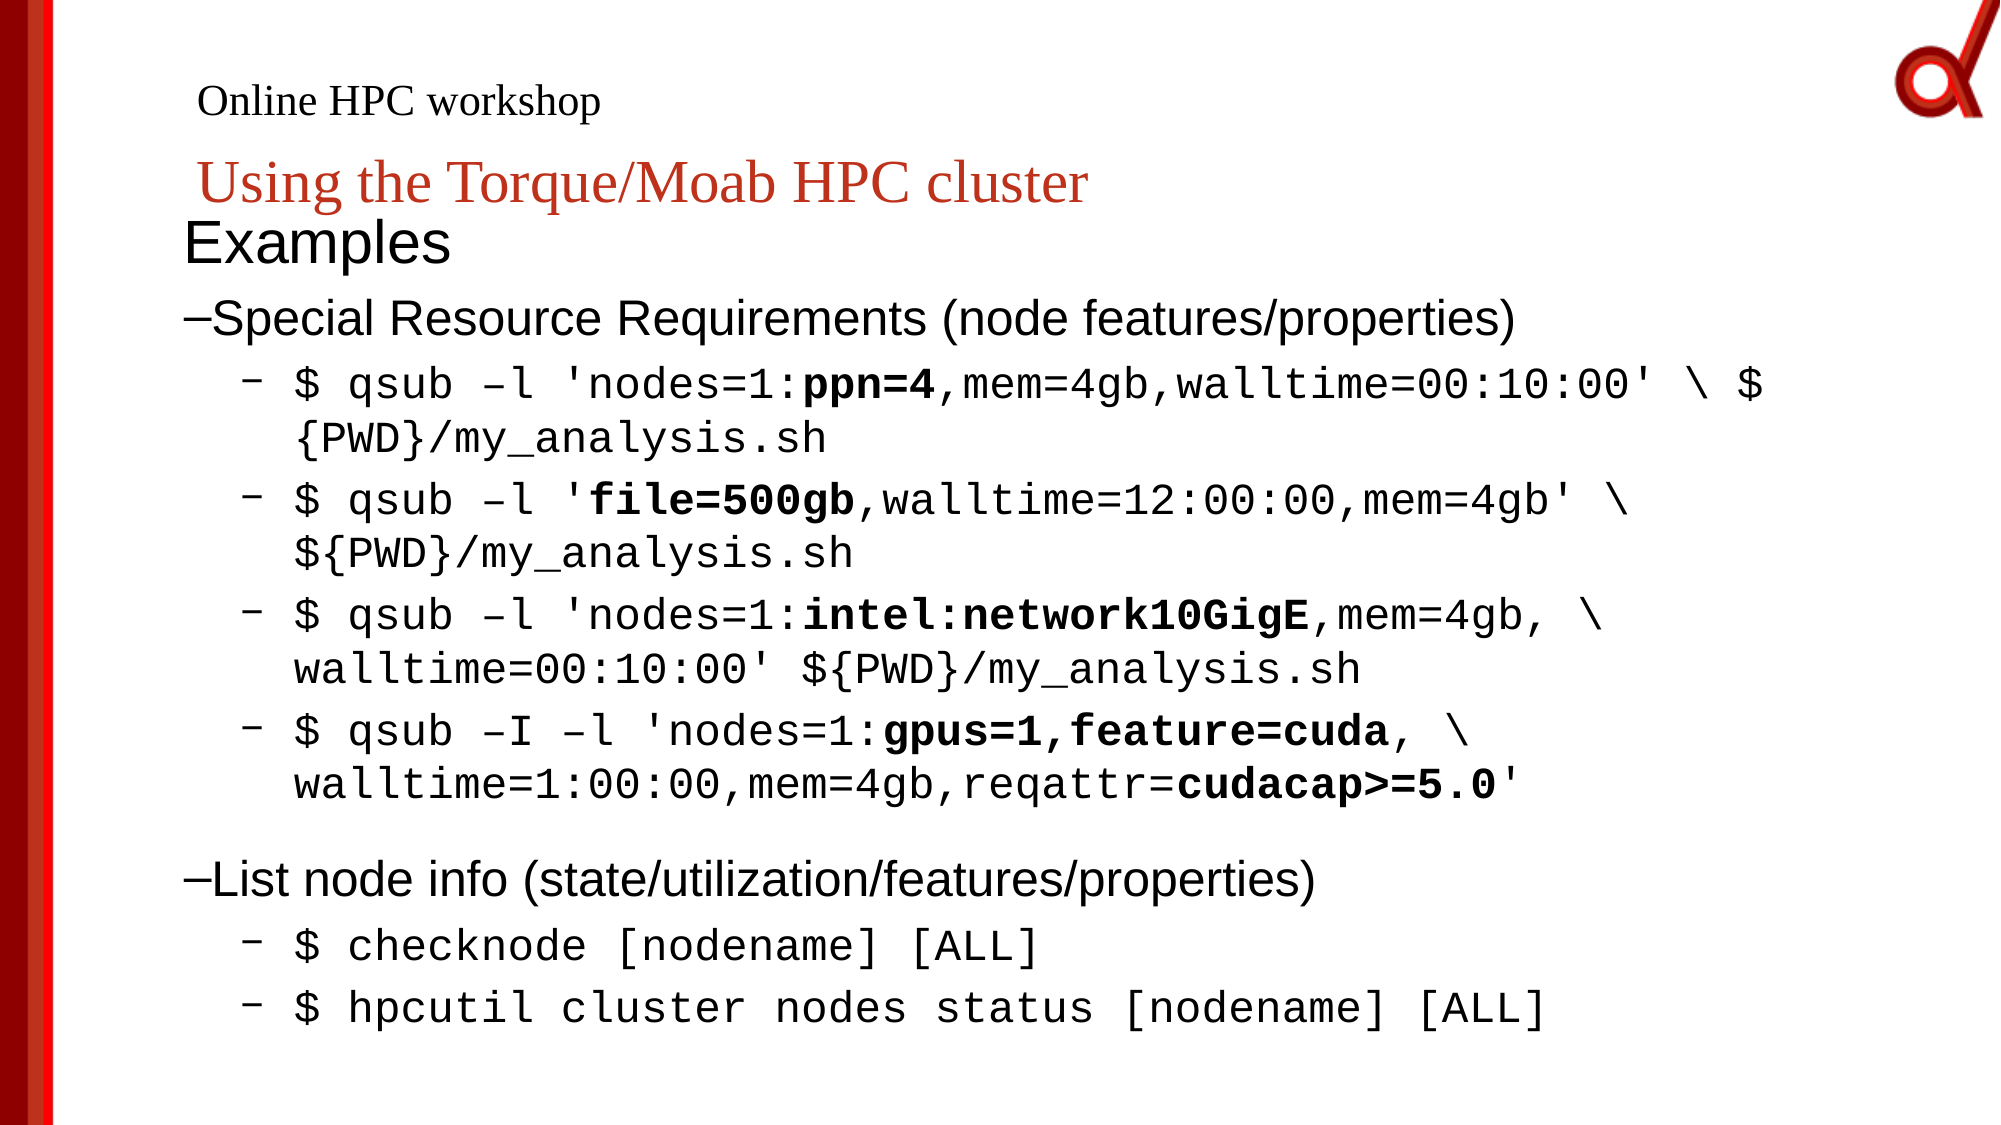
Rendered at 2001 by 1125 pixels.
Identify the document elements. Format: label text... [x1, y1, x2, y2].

list Examples Special Resource Requirements (node features/properties) $ qsub –l 'nodes=1:ppn=4,mem=4gb,walltime=00:10:00' \ ${PWD}/my_analysis.sh $ qsub –l 'file=500gb,walltime=12:00:00,mem=4gb' \ ${PWD}/my_analysis.sh $ qsub –l 'nodes=1:intel:network10GigE,mem=4gb, \ walltime=00:10:00' ${PWD}/my_analysis.sh $ qsub –I –l 'nodes=1:gpus=1,feature=cuda, \ walltime=1:00:00,mem=4gb,reqattr=cudacap>=5.0' List node info (state/utilization/features/properties) $ checknode [nodename] [ALL] $ hpcutil cluster nodes status [nodename] [ALL] [183, 215, 1937, 1107]
list Using the Torque/Moab HPC cluster [196, 141, 1851, 215]
title Online HPC workshop [196, 70, 1851, 125]
